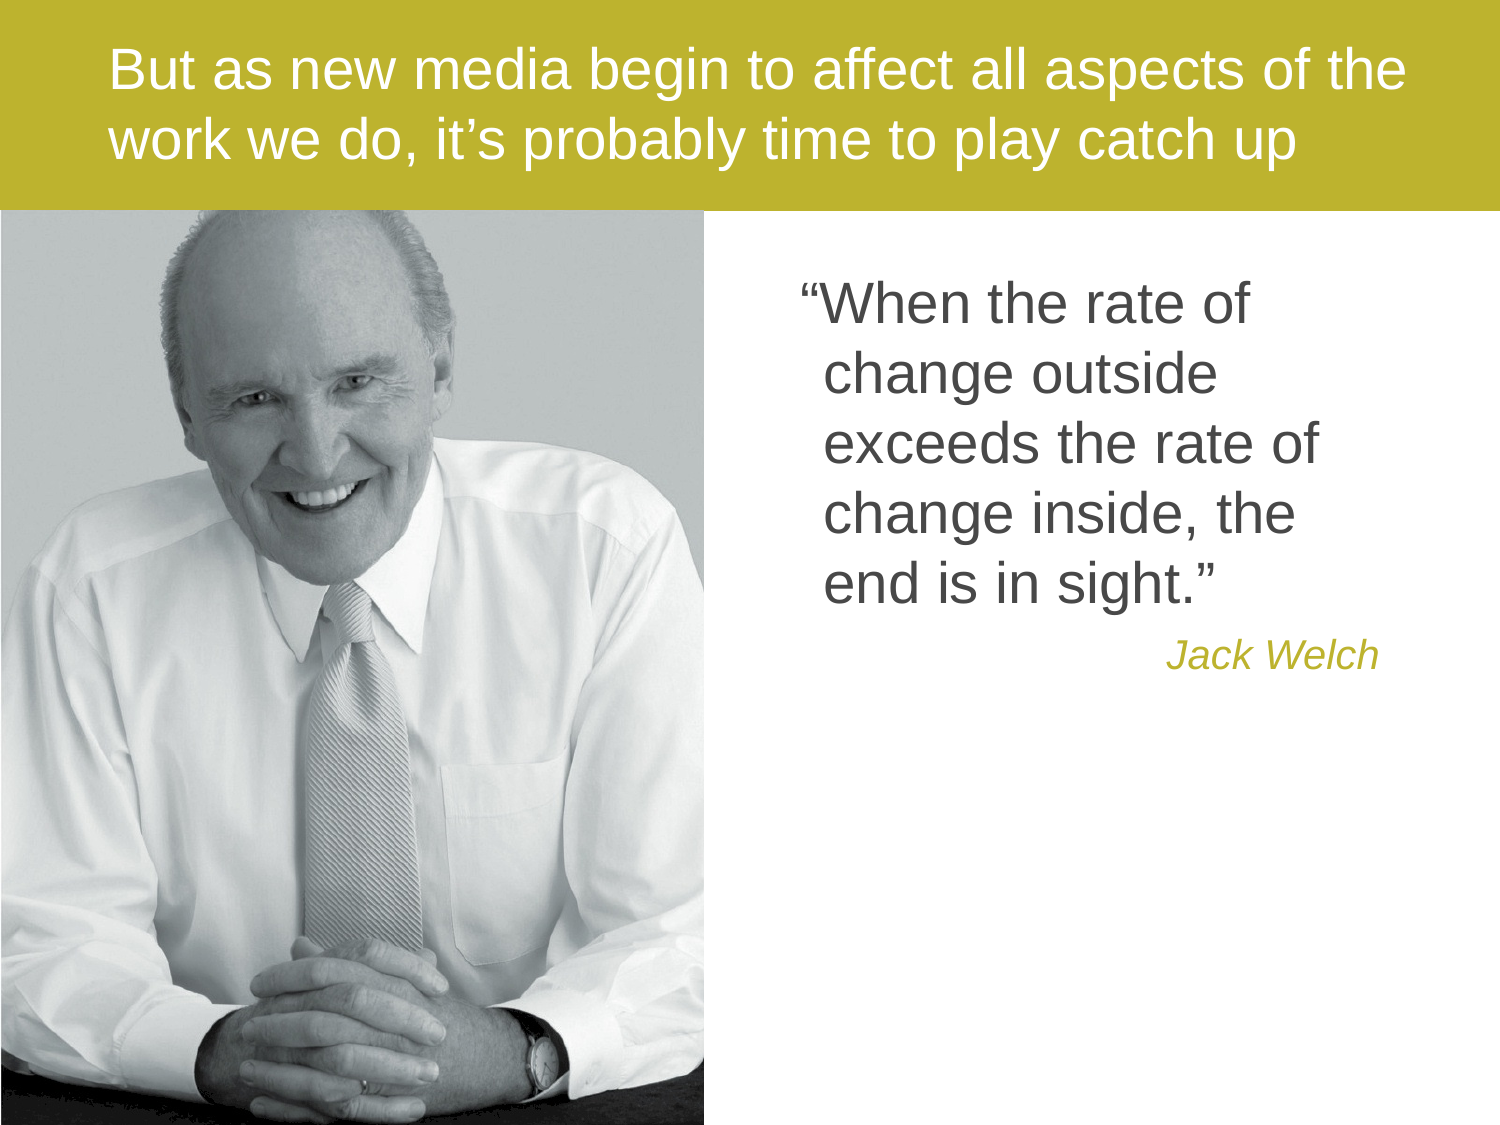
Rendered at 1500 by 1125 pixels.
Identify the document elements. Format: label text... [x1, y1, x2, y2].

picture [0, 210, 704, 1125]
text_box “When the rate of change outside exceeds the rate of change inside, the end is in sight.” Jack Welch [785, 257, 1395, 685]
text_box [0, 0, 1500, 213]
text_box But as new media begin to affect all aspects of the work we do, it’s probably time to play catch up [93, 23, 1442, 179]
